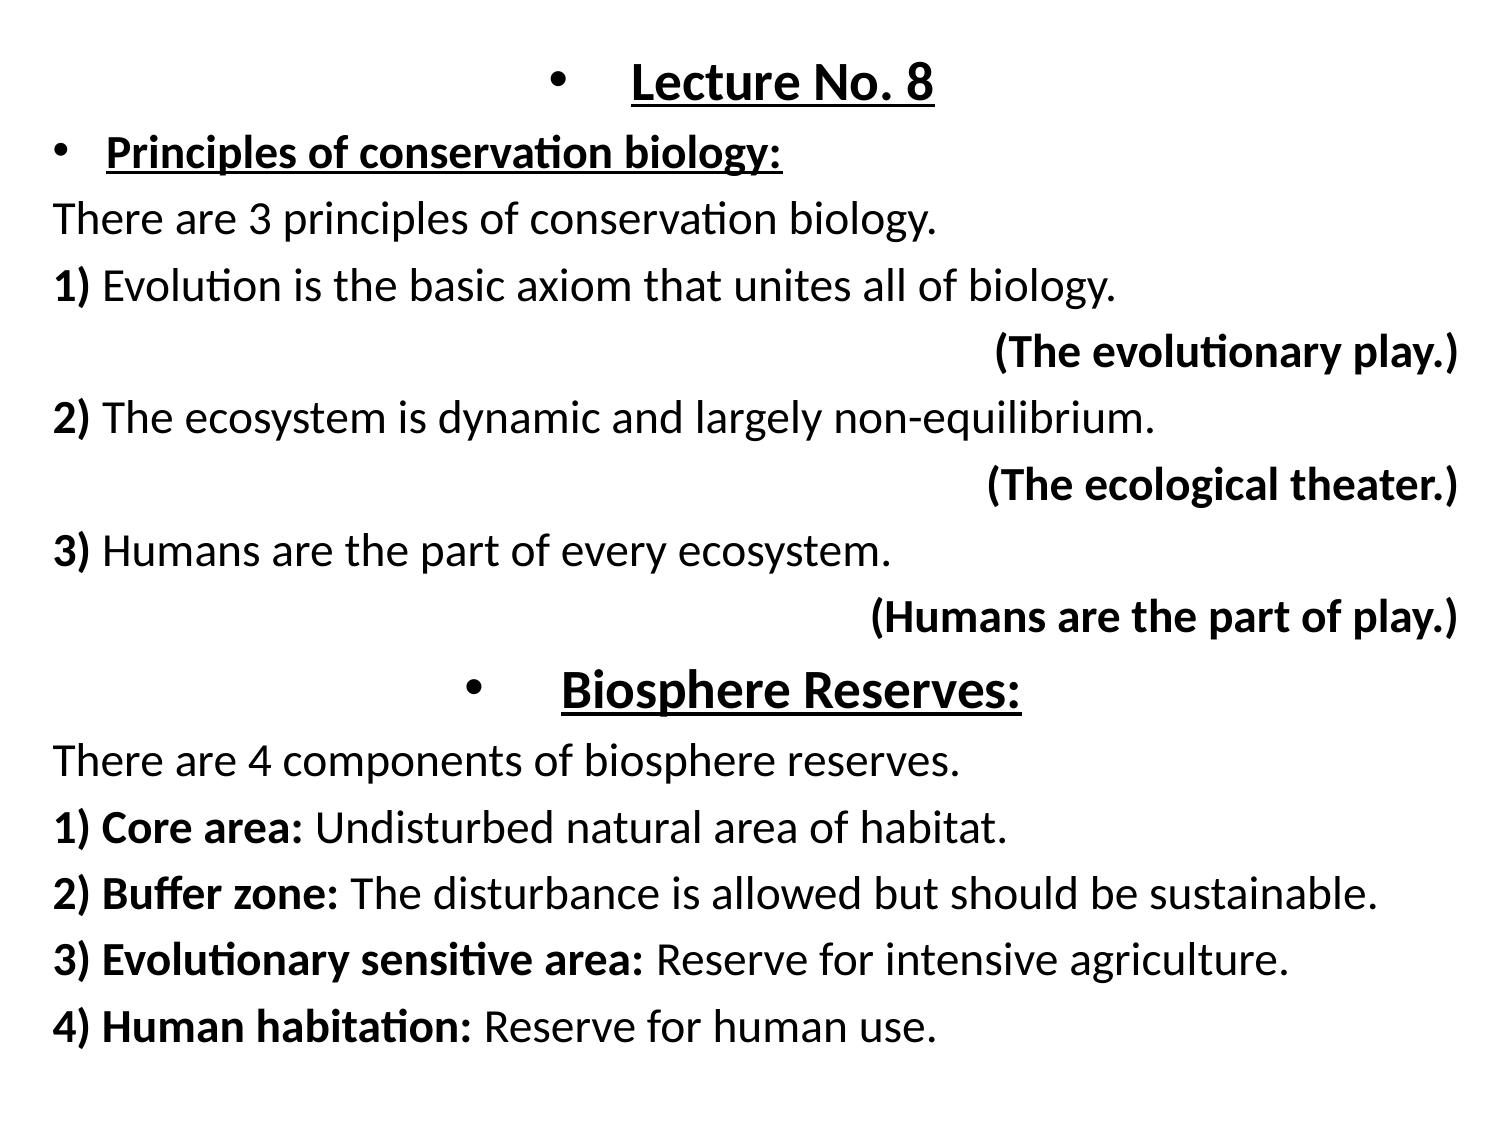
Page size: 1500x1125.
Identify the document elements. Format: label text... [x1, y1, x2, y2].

list Lecture No. 8 Principles of conservation biology: There are 3 principles of conservation biology. 1) Evolution is the basic axiom that unites all of biology. (The evolutionary play.) 2) The ecosystem is dynamic and largely non-equilibrium. (The ecological theater.) 3) Humans are the part of every ecosystem. (Humans are the part of play.) Biosphere Reserves: There are 4 components of biosphere reserves. 1) Core area: Undisturbed natural area of habitat. 2) Buffer zone: The disturbance is allowed but should be sustainable. 3) Evolutionary sensitive area: Reserve for intensive agriculture. 4) Human habitation: Reserve for human use. [37, 37, 1475, 1063]
